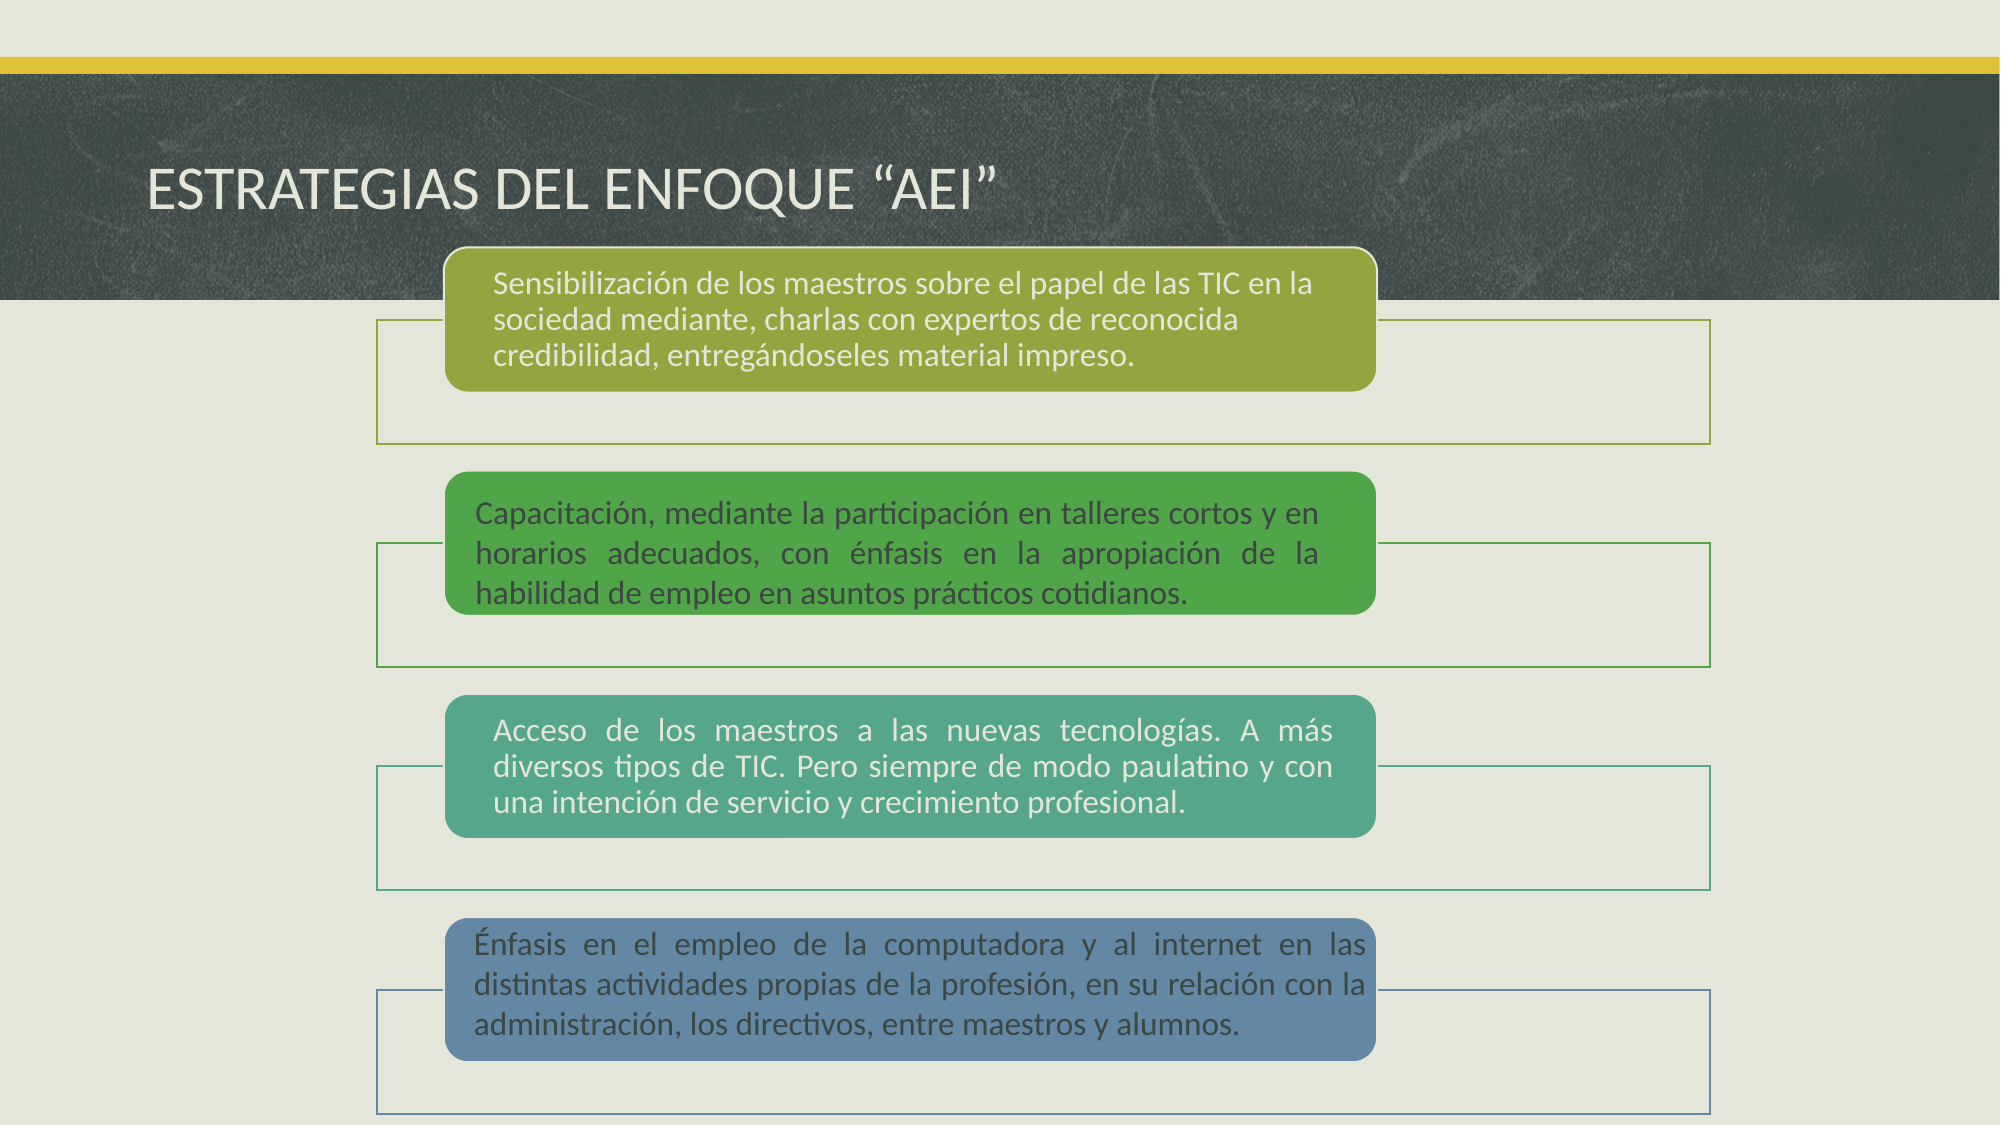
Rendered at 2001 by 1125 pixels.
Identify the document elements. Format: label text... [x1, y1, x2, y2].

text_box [377, 236, 1711, 1125]
picture [0, 74, 2000, 300]
text_box ESTRATEGIAS DEL ENFOQUE “AEI” [130, 76, 1711, 300]
